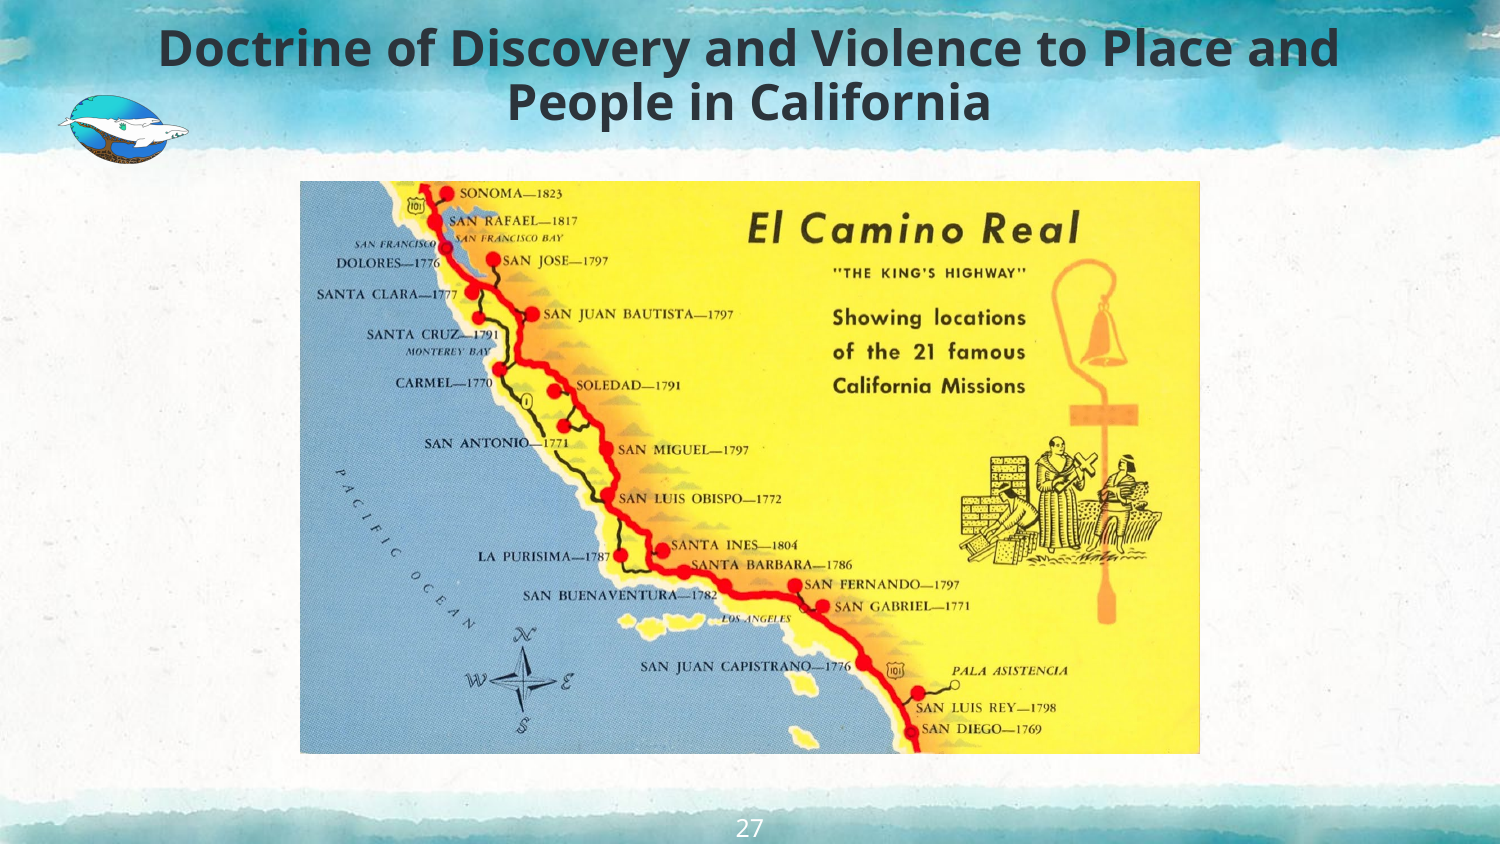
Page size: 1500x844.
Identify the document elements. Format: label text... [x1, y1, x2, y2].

picture [0, 0, 1500, 844]
title Doctrine of Discovery and Violence to Place and People in California [75, 0, 1425, 137]
list [149, 196, 1351, 808]
slide_number ‹#› [705, 797, 795, 844]
